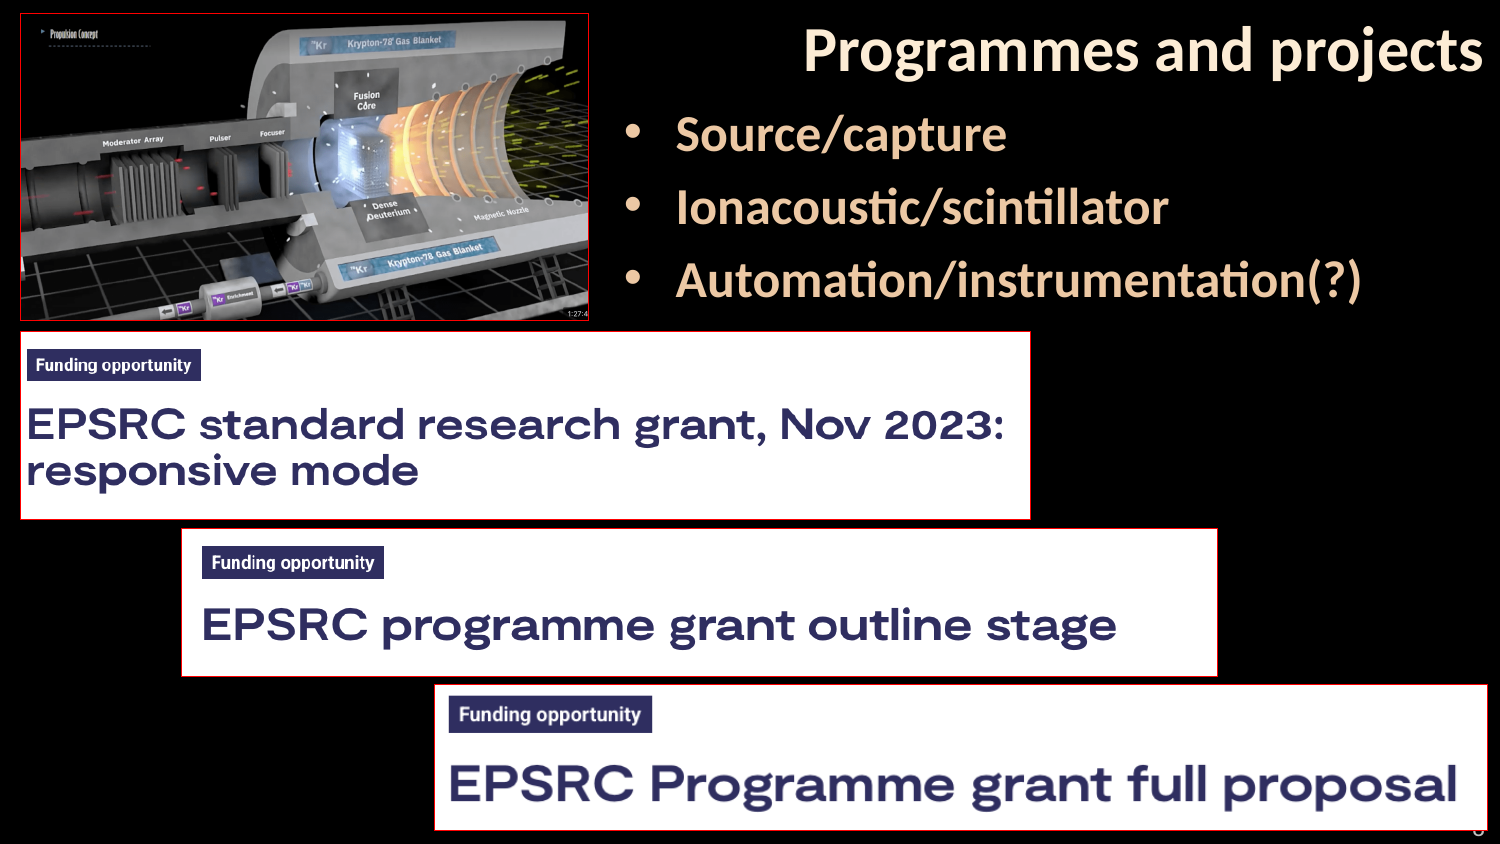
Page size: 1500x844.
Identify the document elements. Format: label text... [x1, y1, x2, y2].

picture [19, 331, 1031, 520]
picture [181, 528, 1218, 677]
list Source/capture Ionacoustic/scintillator Automation/instrumentation(?) [609, 92, 1500, 319]
picture [434, 683, 1489, 831]
picture [19, 13, 589, 321]
slide_number 8 [1149, 808, 1500, 844]
title Programmes and projects [0, 0, 1500, 93]
